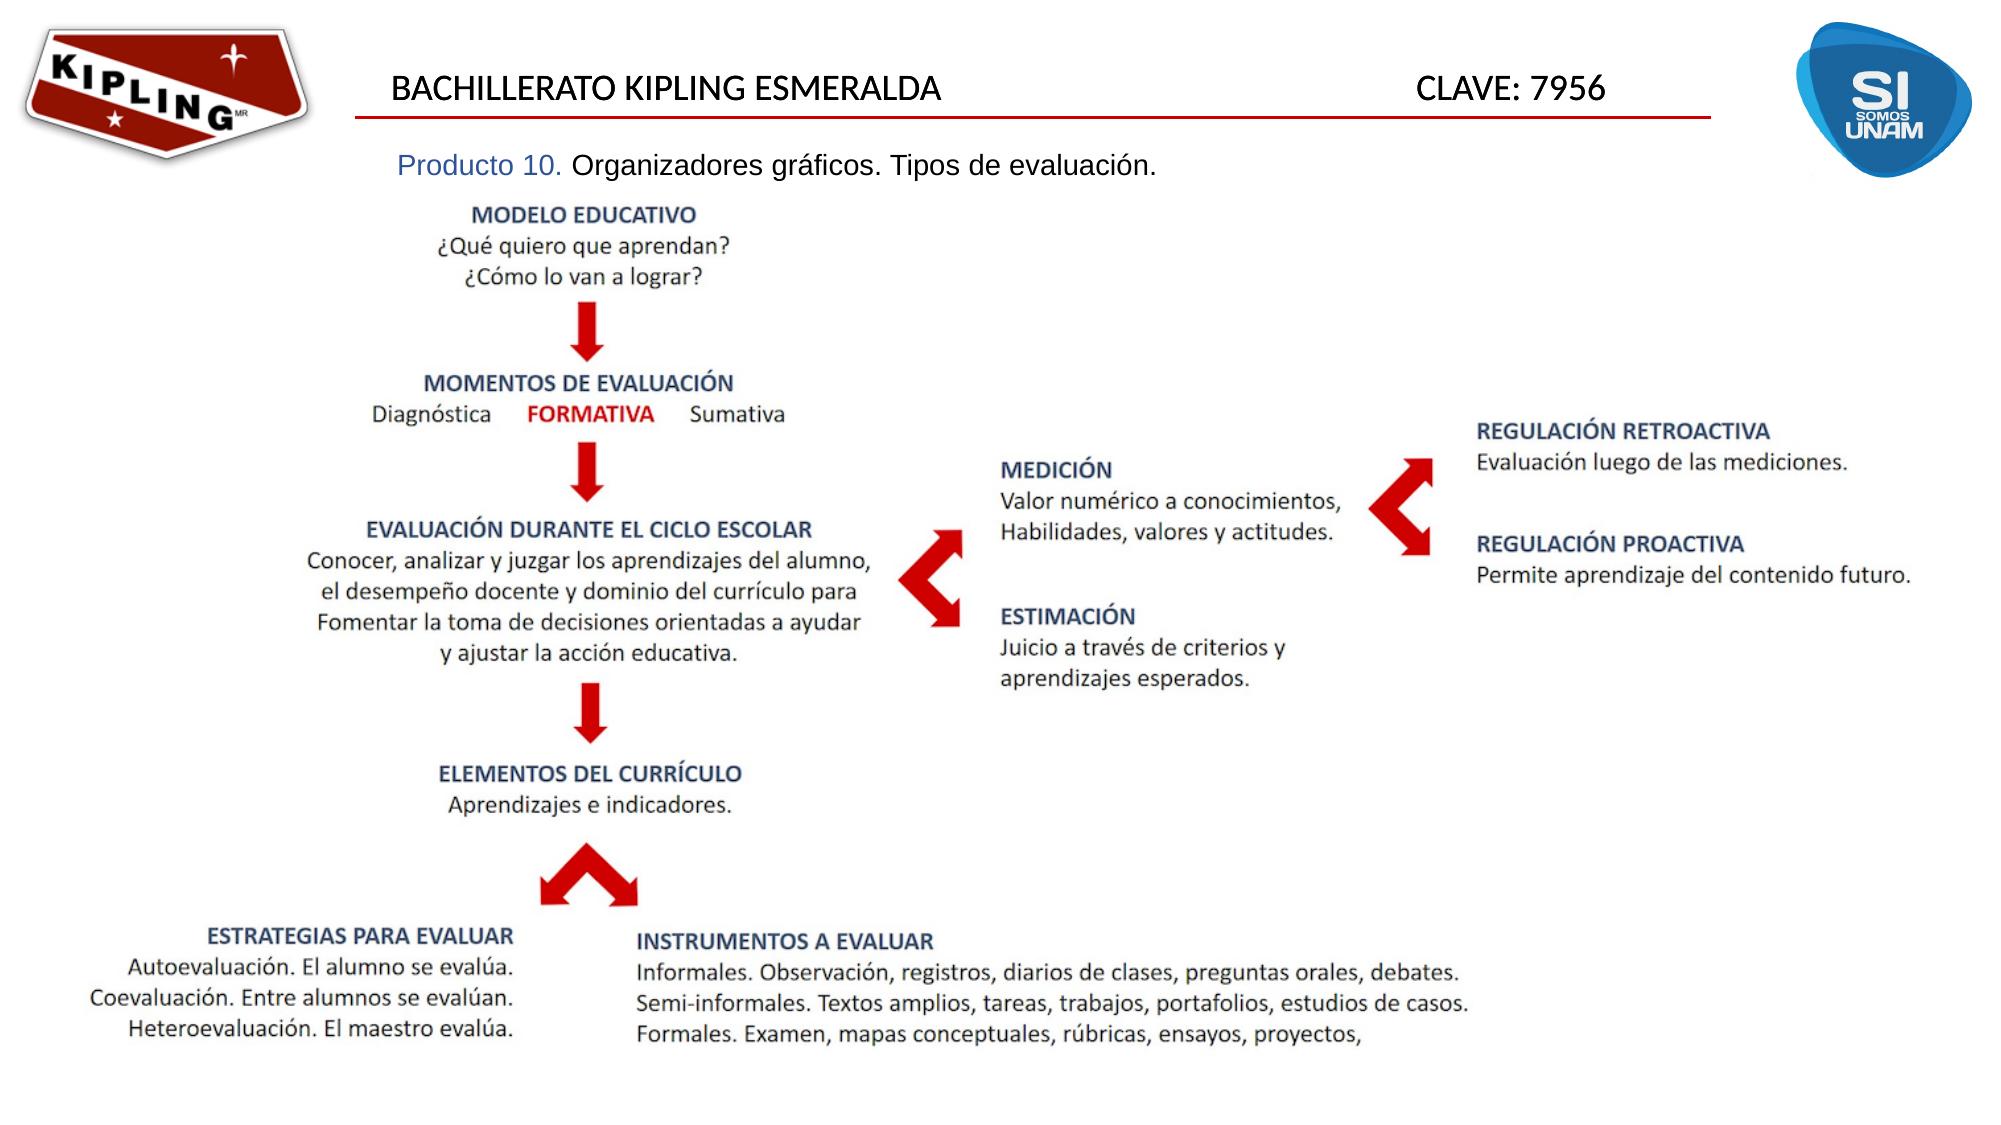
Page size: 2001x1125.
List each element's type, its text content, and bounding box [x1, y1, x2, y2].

picture [75, 193, 1925, 1072]
picture [1792, 22, 1972, 183]
text_box Producto 10. Organizadores gráficos. Tipos de evaluación. [389, 103, 1221, 179]
picture [17, 22, 319, 173]
